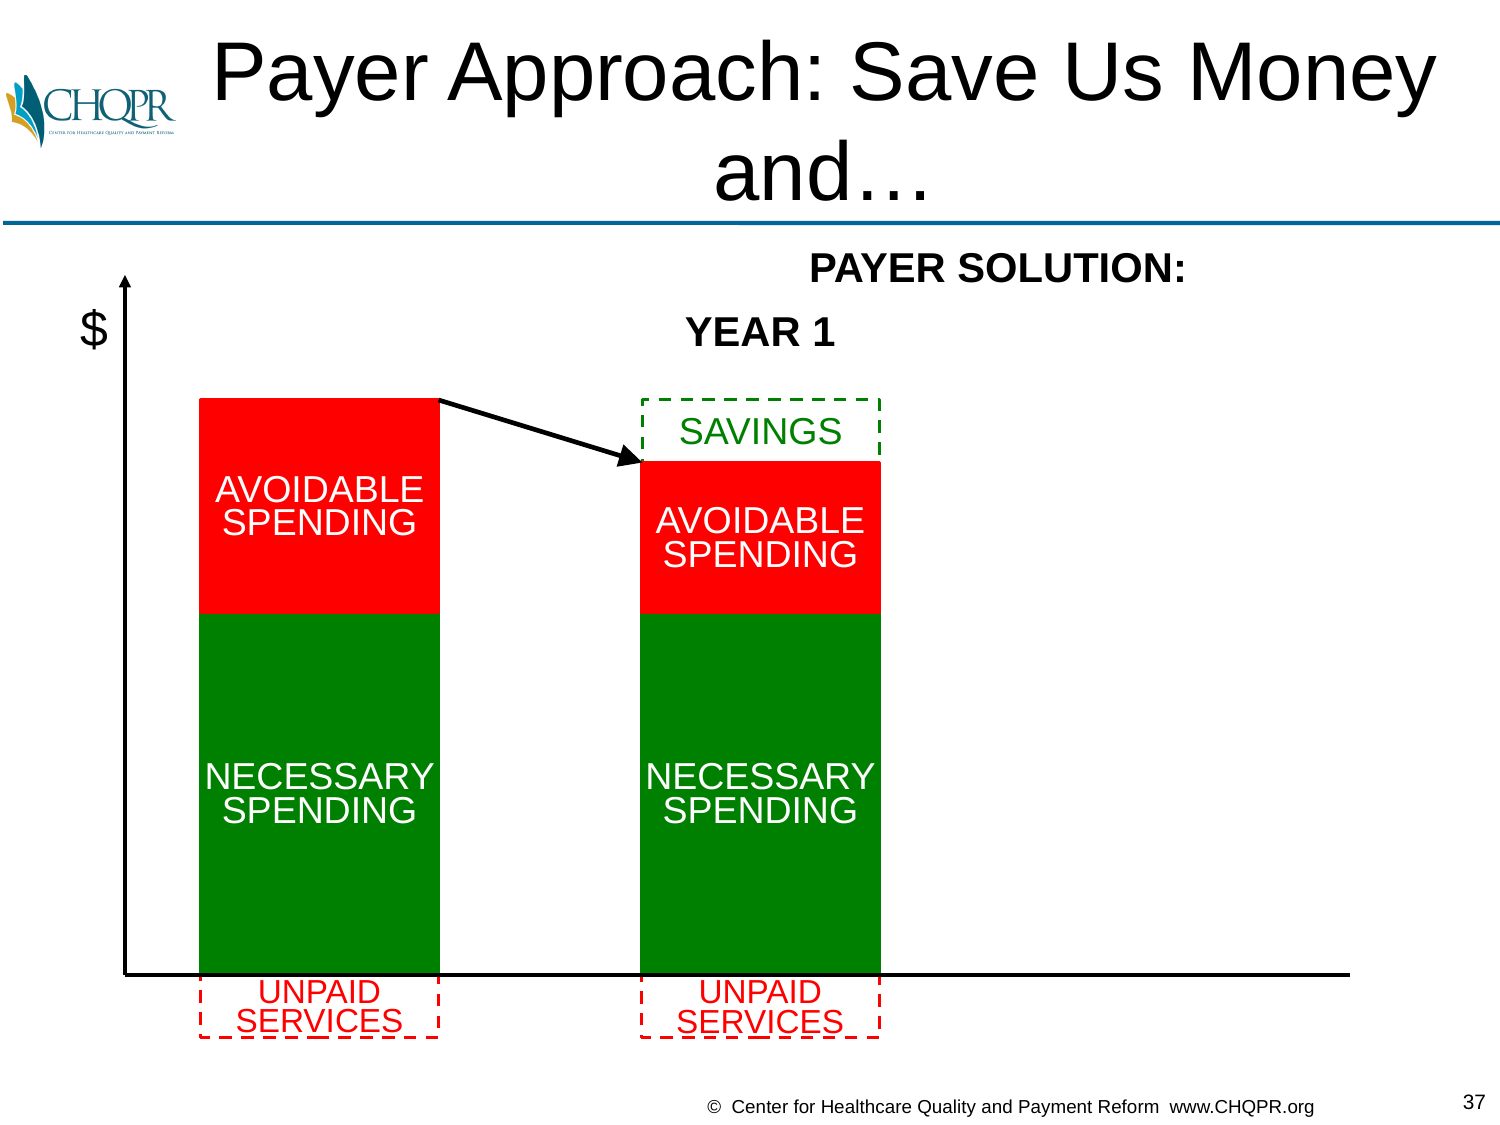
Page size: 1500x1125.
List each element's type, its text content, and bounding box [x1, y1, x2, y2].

text_box SAVINGS [643, 399, 880, 462]
picture [6, 75, 162, 148]
text_box AVOIDABLE SPENDING [641, 462, 880, 613]
text_box UNPAID SERVICES [641, 984, 880, 1038]
title Payer Approach: Save Us Money and… [162, 16, 1488, 219]
text_box NECESSARY SPENDING [201, 613, 439, 973]
text_box YEAR 1 [670, 309, 851, 363]
text_box PAYER SOLUTION: [794, 245, 1203, 298]
text_box AVOIDABLE SPENDING [201, 399, 439, 613]
text_box NECESSARY SPENDING [641, 613, 880, 973]
text_box UNPAID SERVICES [200, 984, 439, 1038]
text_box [438, 399, 643, 463]
text_box $ [65, 288, 120, 364]
